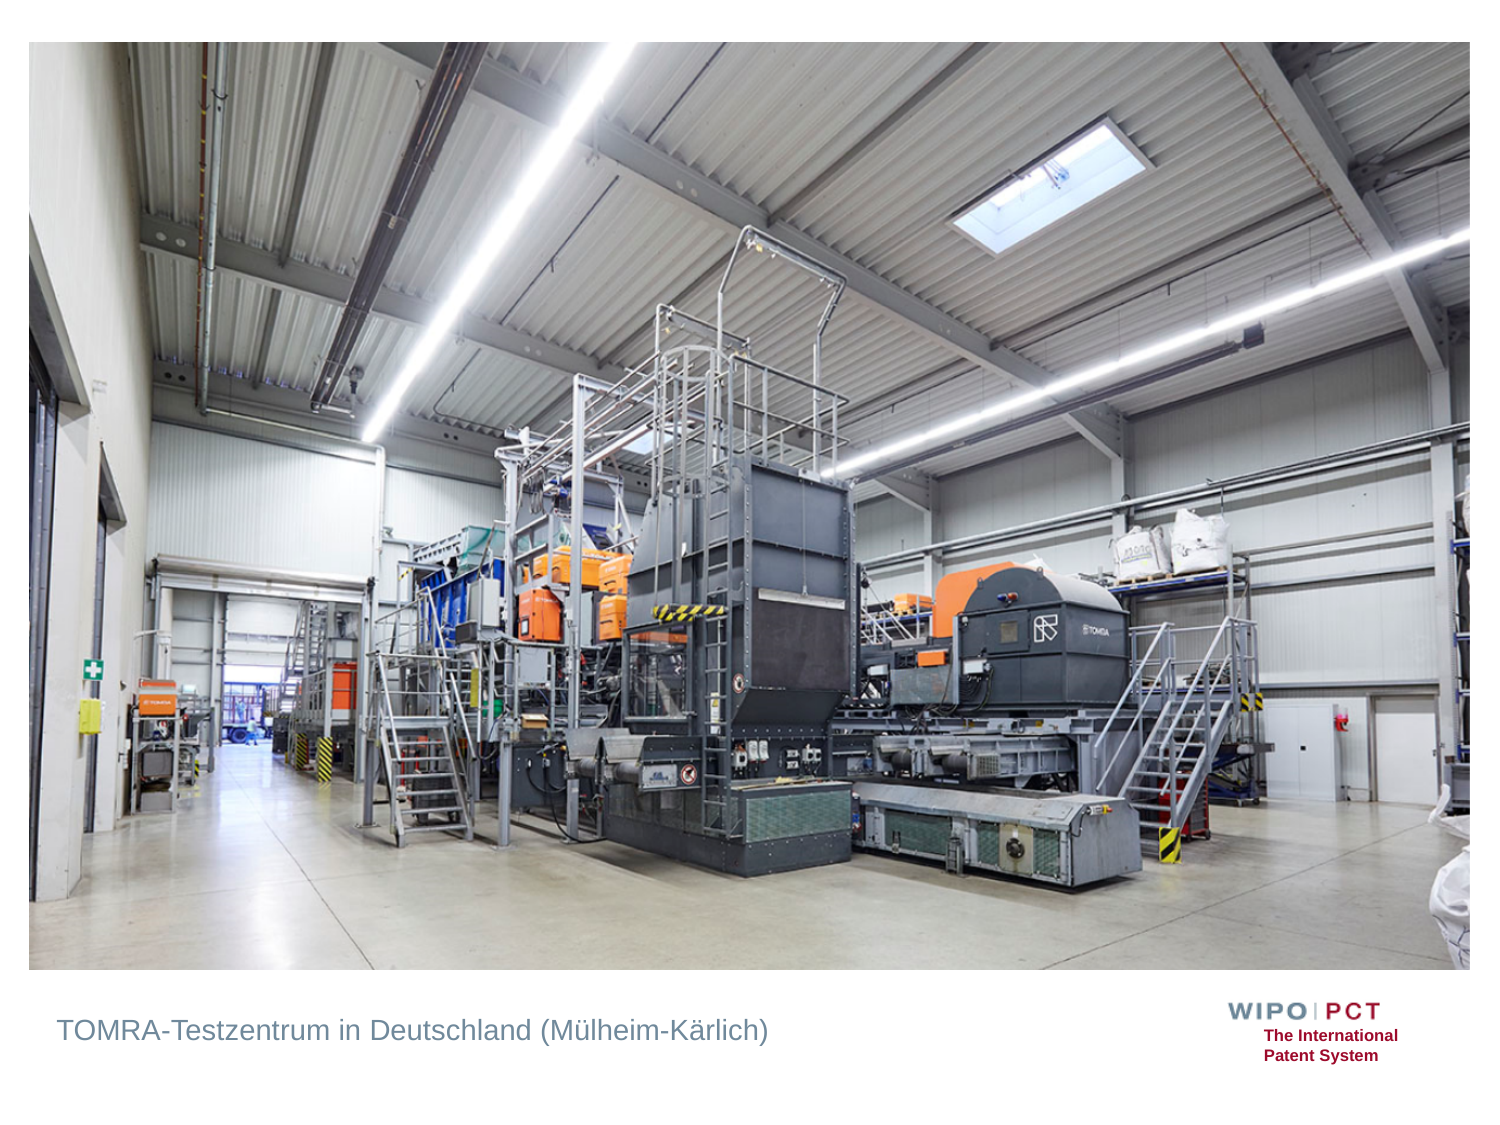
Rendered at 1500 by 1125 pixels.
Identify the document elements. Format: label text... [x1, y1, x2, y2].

title TOMRA-Testzentrum in Deutschland (Mülheim-Kärlich) [41, 998, 1434, 1059]
picture [29, 42, 1471, 970]
